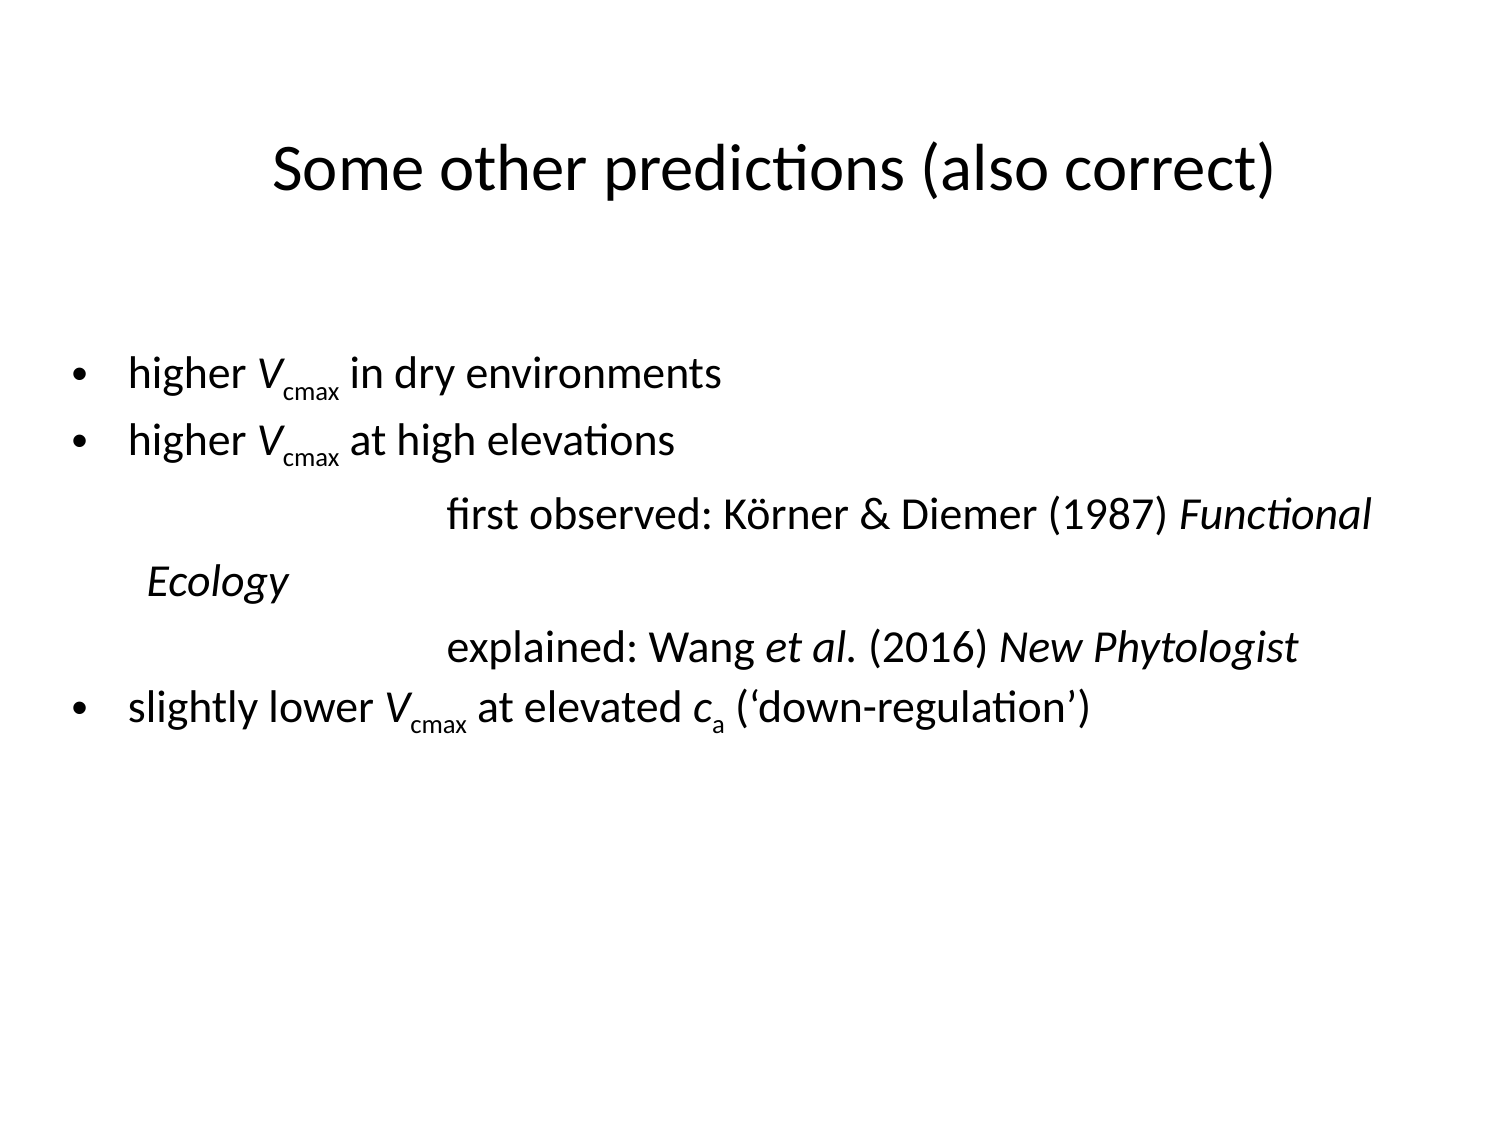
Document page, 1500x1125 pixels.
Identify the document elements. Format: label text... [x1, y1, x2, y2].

text_box Some other predictions (also correct) [99, 70, 1450, 258]
text_box higher Vcmax in dry environments higher Vcmax at high elevations first observed: Körner & Diemer (1987) Functional Ecology explained: Wang et al. (2016) New Phytologist slightly lower Vcmax at elevated ca (‘down-regulation’) [56, 264, 1450, 747]
